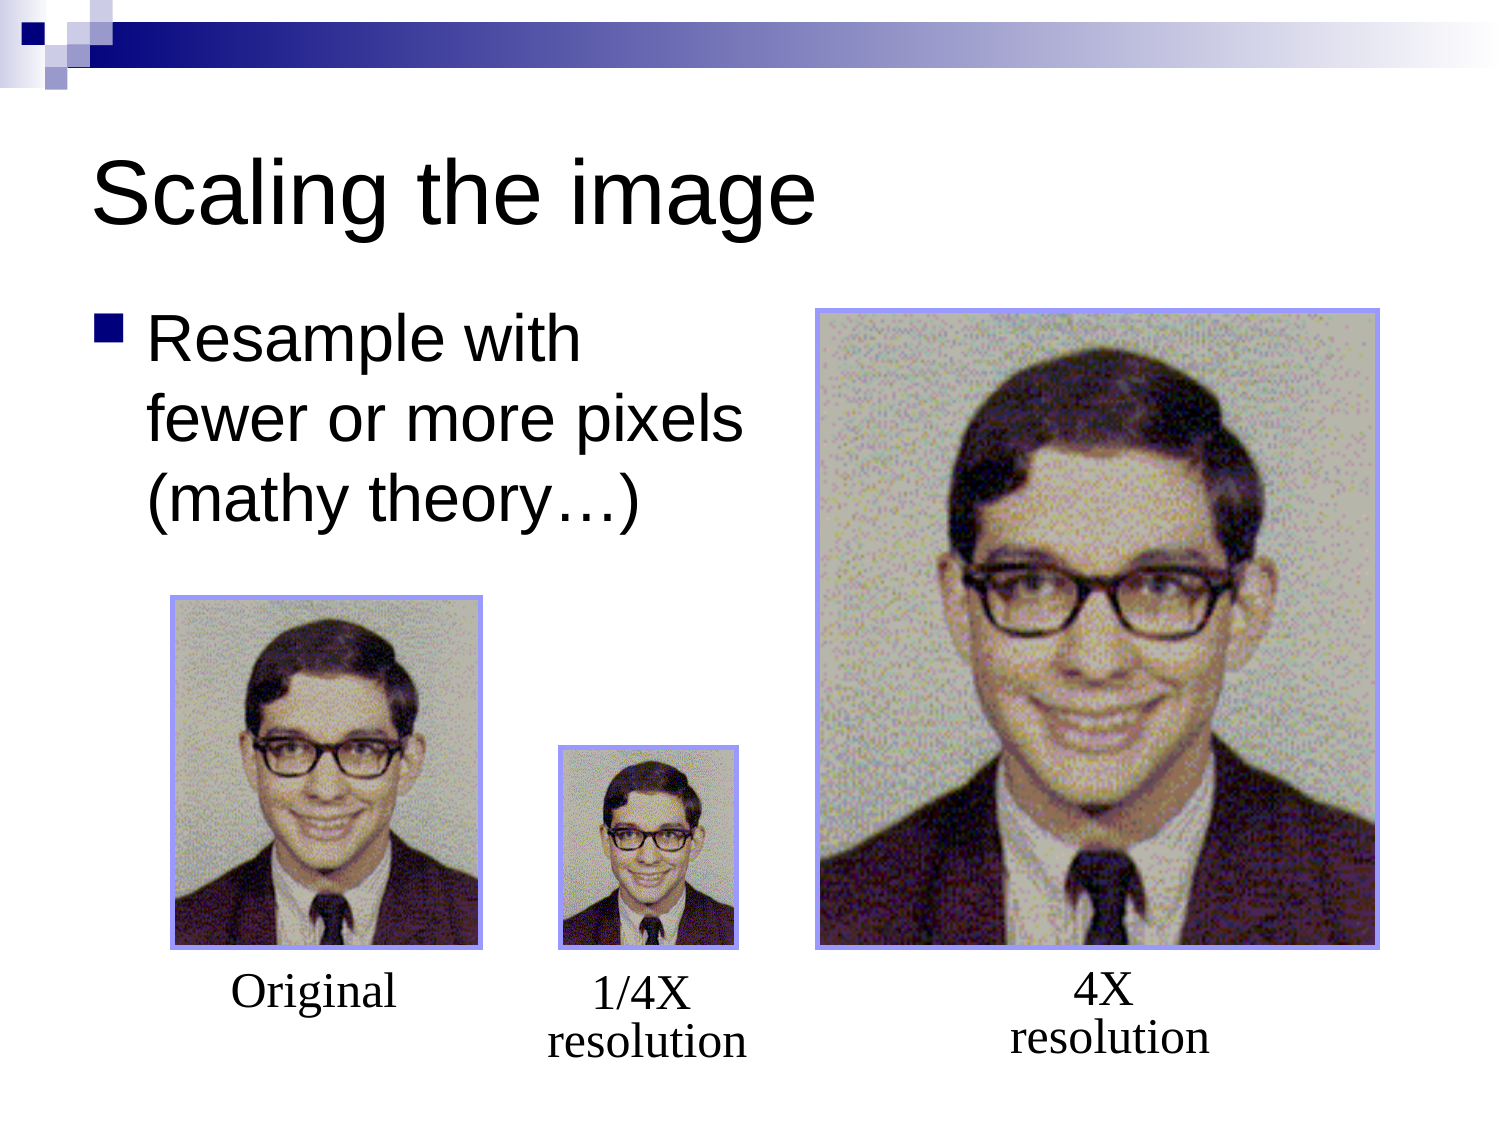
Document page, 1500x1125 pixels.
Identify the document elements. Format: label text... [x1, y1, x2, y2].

text_box 4X resolution [995, 959, 1226, 1071]
list Resample with fewer or more pixels (mathy theory…) [75, 287, 1425, 925]
text_box 1/4X resolution [532, 952, 763, 1075]
picture [562, 749, 735, 946]
picture [174, 599, 479, 946]
title Scaling the image [75, 75, 1425, 287]
text_box Original [215, 954, 413, 1025]
picture [819, 312, 1376, 946]
